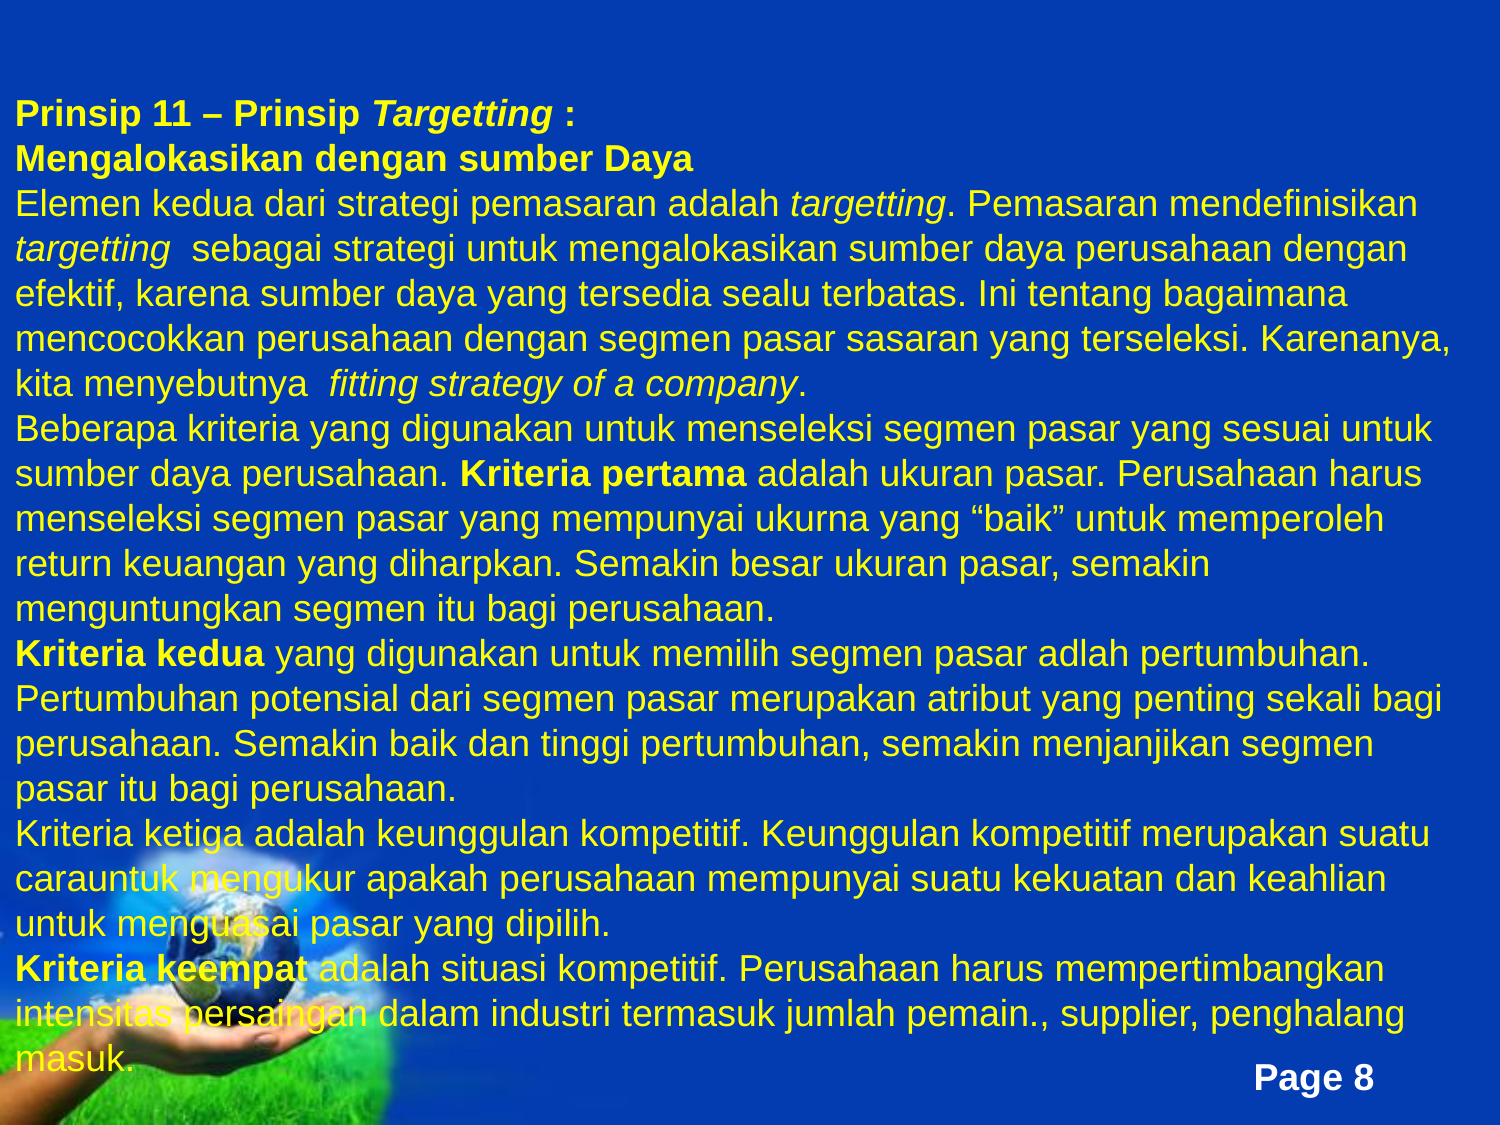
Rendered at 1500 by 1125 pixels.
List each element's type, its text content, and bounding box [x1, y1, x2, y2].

text_box Prinsip 11 – Prinsip Targetting : Mengalokasikan dengan sumber Daya Elemen kedua dari strategi pemasaran adalah targetting. Pemasaran mendefinisikan targetting sebagai strategi untuk mengalokasikan sumber daya perusahaan dengan efektif, karena sumber daya yang tersedia sealu terbatas. Ini tentang bagaimana mencocokkan perusahaan dengan segmen pasar sasaran yang terseleksi. Karenanya, kita menyebutnya fitting strategy of a company. Beberapa kriteria yang digunakan untuk menseleksi segmen pasar yang sesuai untuk sumber daya perusahaan. Kriteria pertama adalah ukuran pasar. Perusahaan harus menseleksi segmen pasar yang mempunyai ukurna yang “baik” untuk memperoleh return keuangan yang diharpkan. Semakin besar ukuran pasar, semakin menguntungkan segmen itu bagi perusahaan. Kriteria kedua yang digunakan untuk memilih segmen pasar adlah pertumbuhan. Pertumbuhan potensial dari segmen pasar merupakan atribut yang penting sekali bagi perusahaan. Semakin baik dan tinggi pertumbuhan, semakin menjanjikan segmen pasar itu bagi perusahaan. Kriteria ketiga adalah keunggulan kompetitif. Keunggulan kompetitif merupakan suatu carauntuk mengukur apakah perusahaan mempunyai suatu kekuatan dan keahlian untuk menguasai pasar yang dipilih. Kriteria keempat adalah situasi kompetitif. Perusahaan harus mempertimbangkan intensitas persaingan dalam industri termasuk jumlah pemain., supplier, penghalang masuk. [0, 81, 1477, 1087]
picture [0, 0, 1500, 1125]
